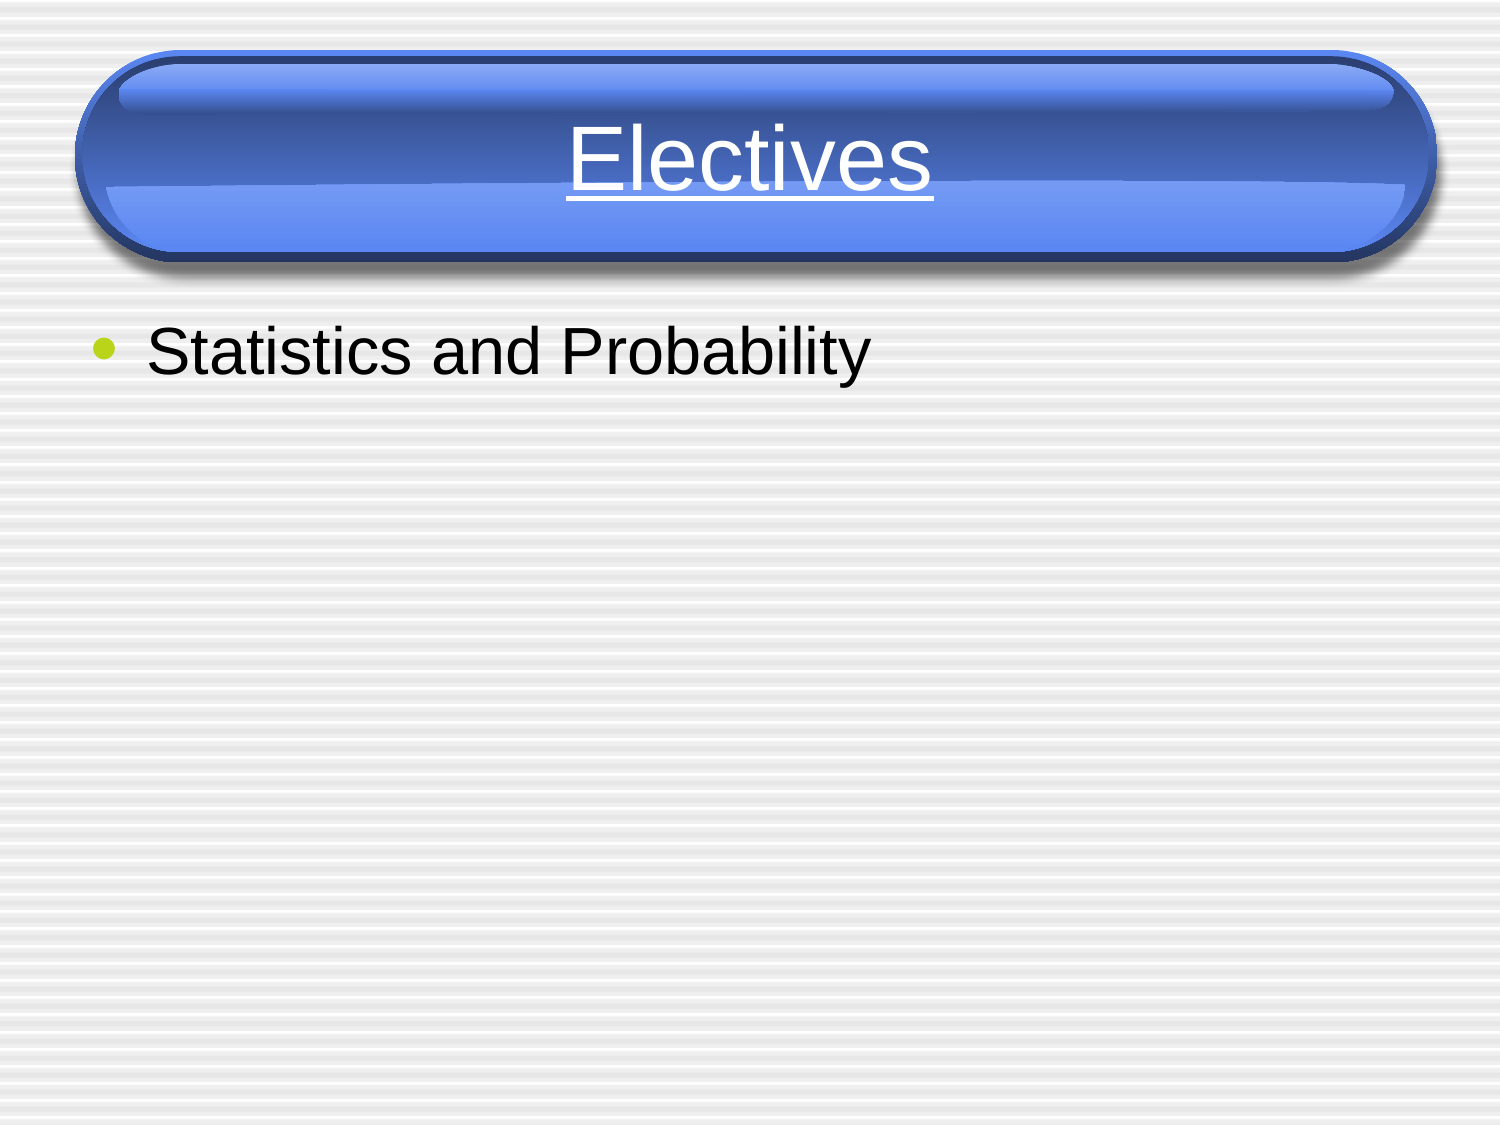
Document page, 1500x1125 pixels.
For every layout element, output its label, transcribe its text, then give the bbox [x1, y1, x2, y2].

title Electives [112, 60, 1388, 248]
list Statistics and Probability [75, 299, 1438, 1000]
picture [0, 0, 1500, 1125]
